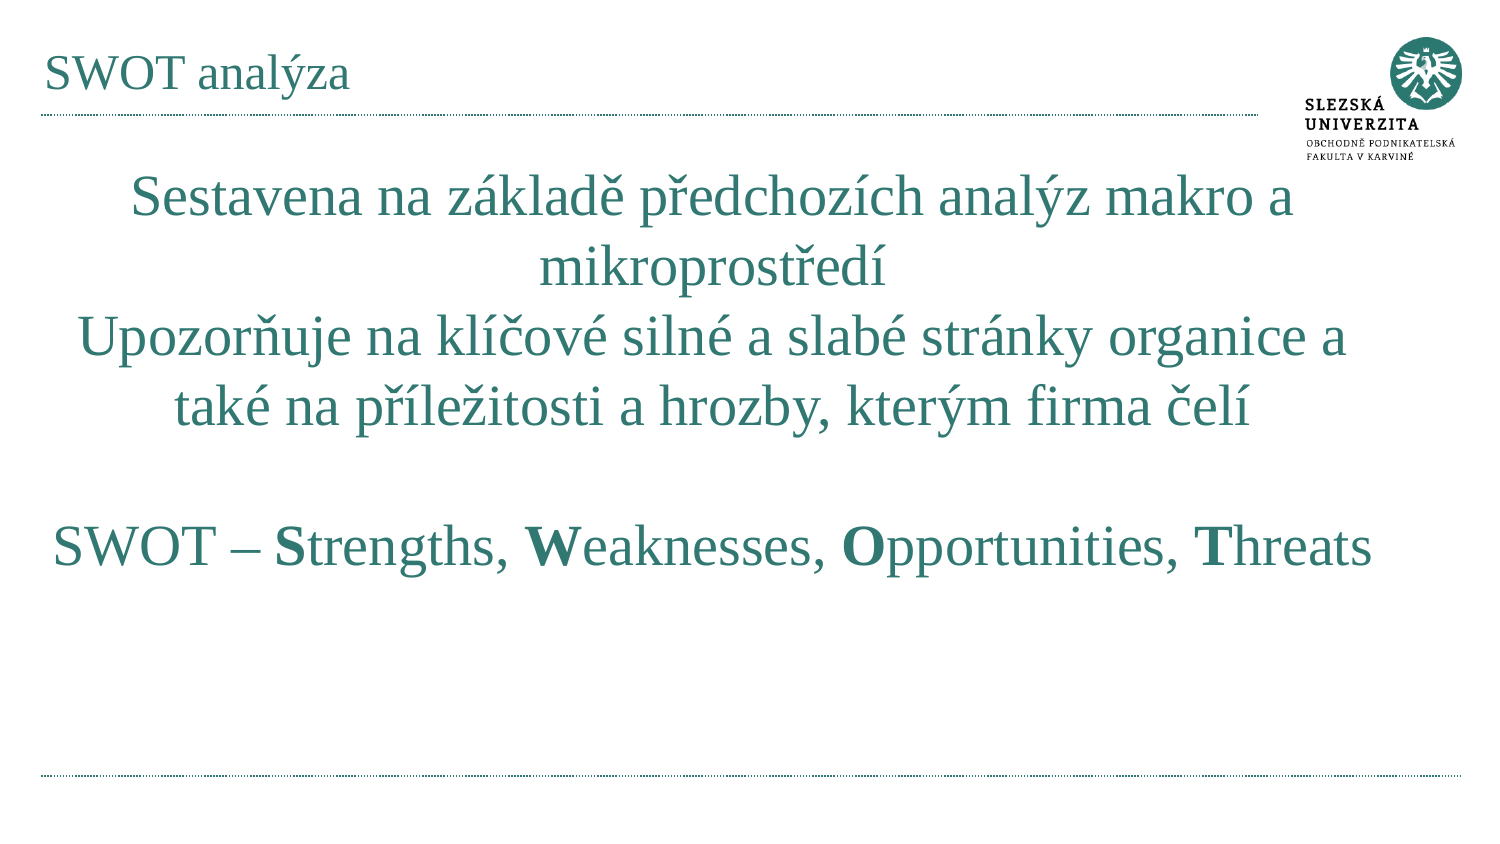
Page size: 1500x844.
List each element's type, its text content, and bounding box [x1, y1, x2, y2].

picture [1305, 37, 1462, 160]
title SWOT analýza [29, 32, 668, 116]
list Sestavena na základě předchozích analýz makro a mikroprostředí Upozorňuje na klíčové silné a slabé stránky organice a také na příležitosti a hrozby, kterým firma čelí SWOT – Strengths, Weaknesses, Opportunities, Threats [33, 150, 1392, 387]
